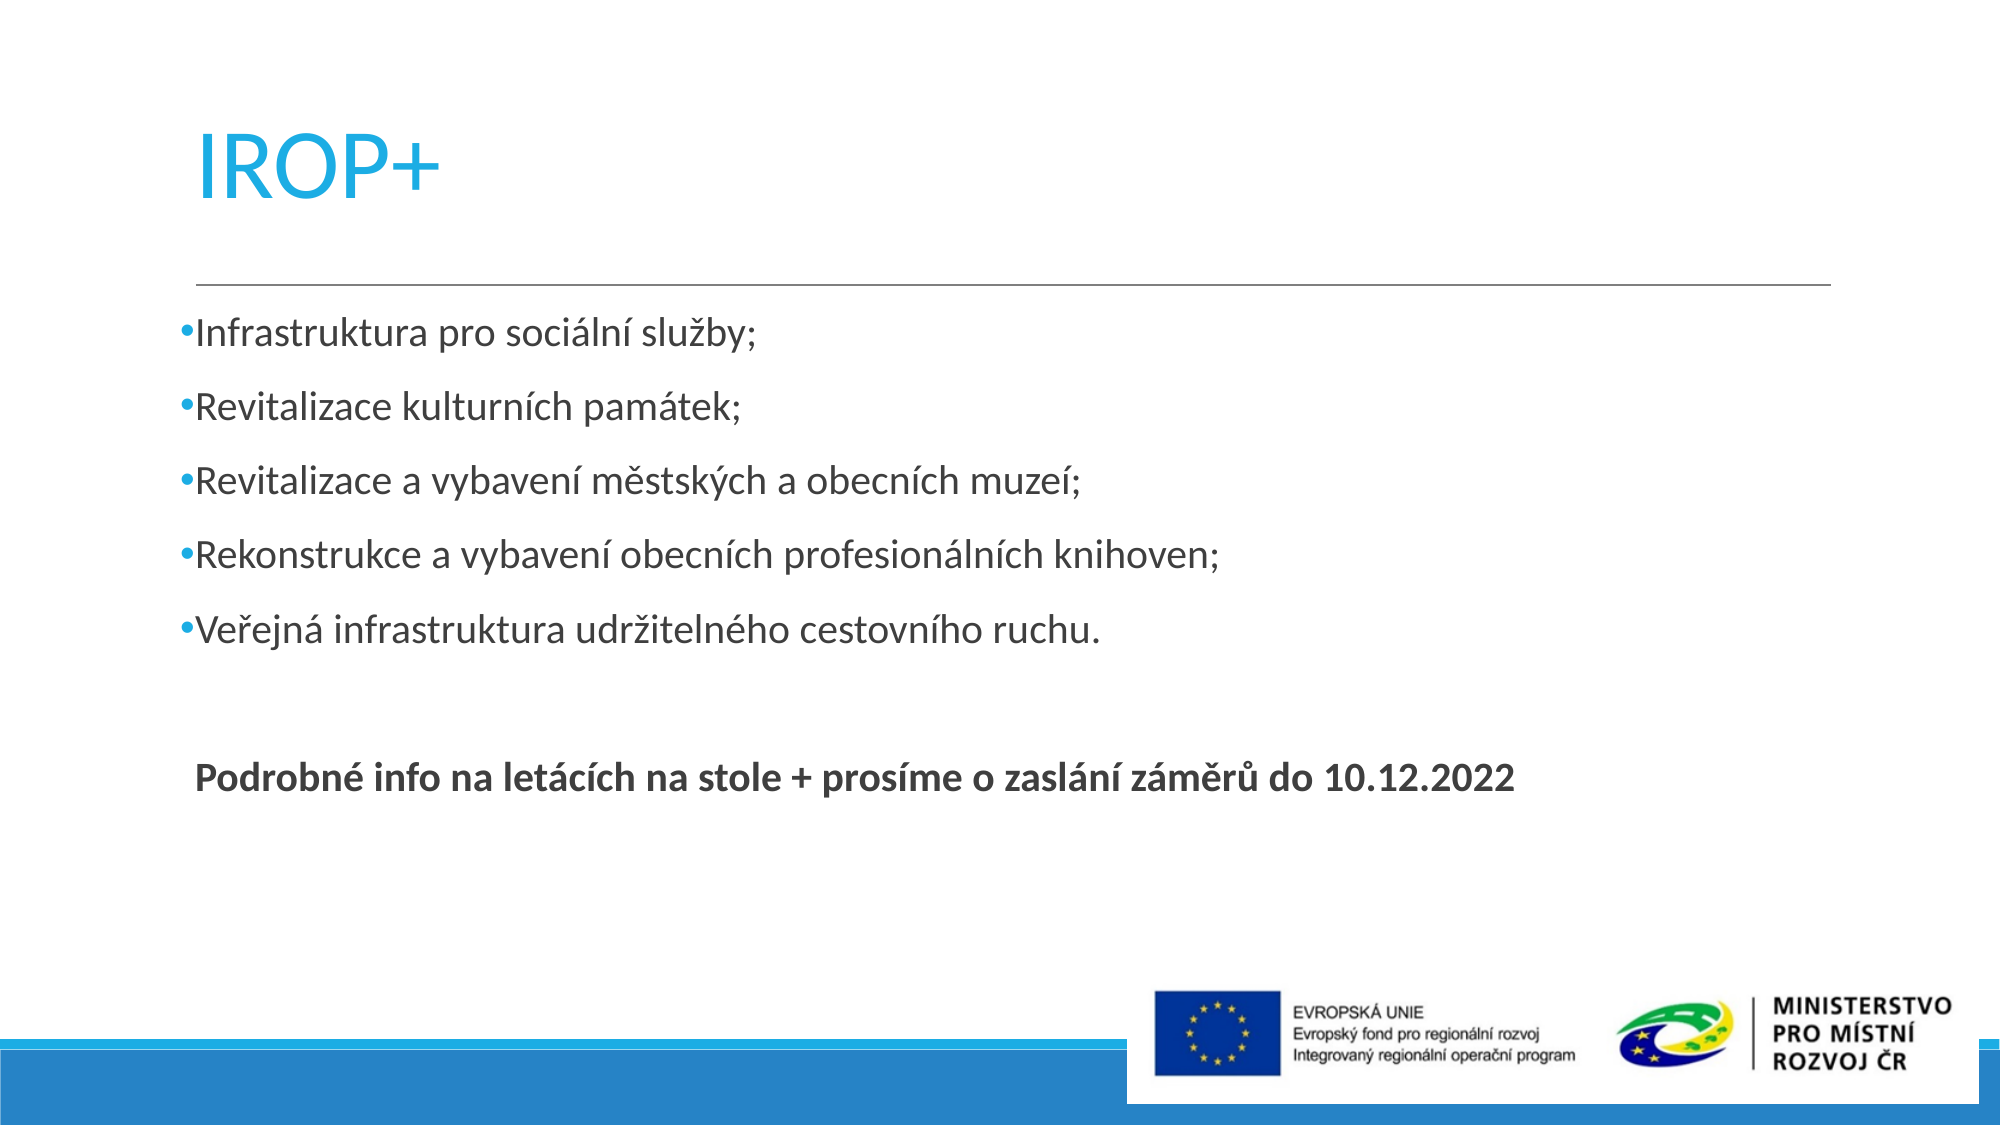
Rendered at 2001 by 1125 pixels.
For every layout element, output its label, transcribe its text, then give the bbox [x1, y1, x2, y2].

title IROP+ [180, 47, 1830, 227]
list Infrastruktura pro sociální služby; Revitalizace kulturních památek; Revitalizace a vybavení městských a obecních muzeí; Rekonstrukce a vybavení obecních profesionálních knihoven; Veřejná infrastruktura udržitelného cestovního ruchu. Podrobné info na letácích na stole + prosíme o zaslání záměrů do 10.12.2022 [180, 302, 1830, 963]
picture [1127, 962, 1979, 1104]
